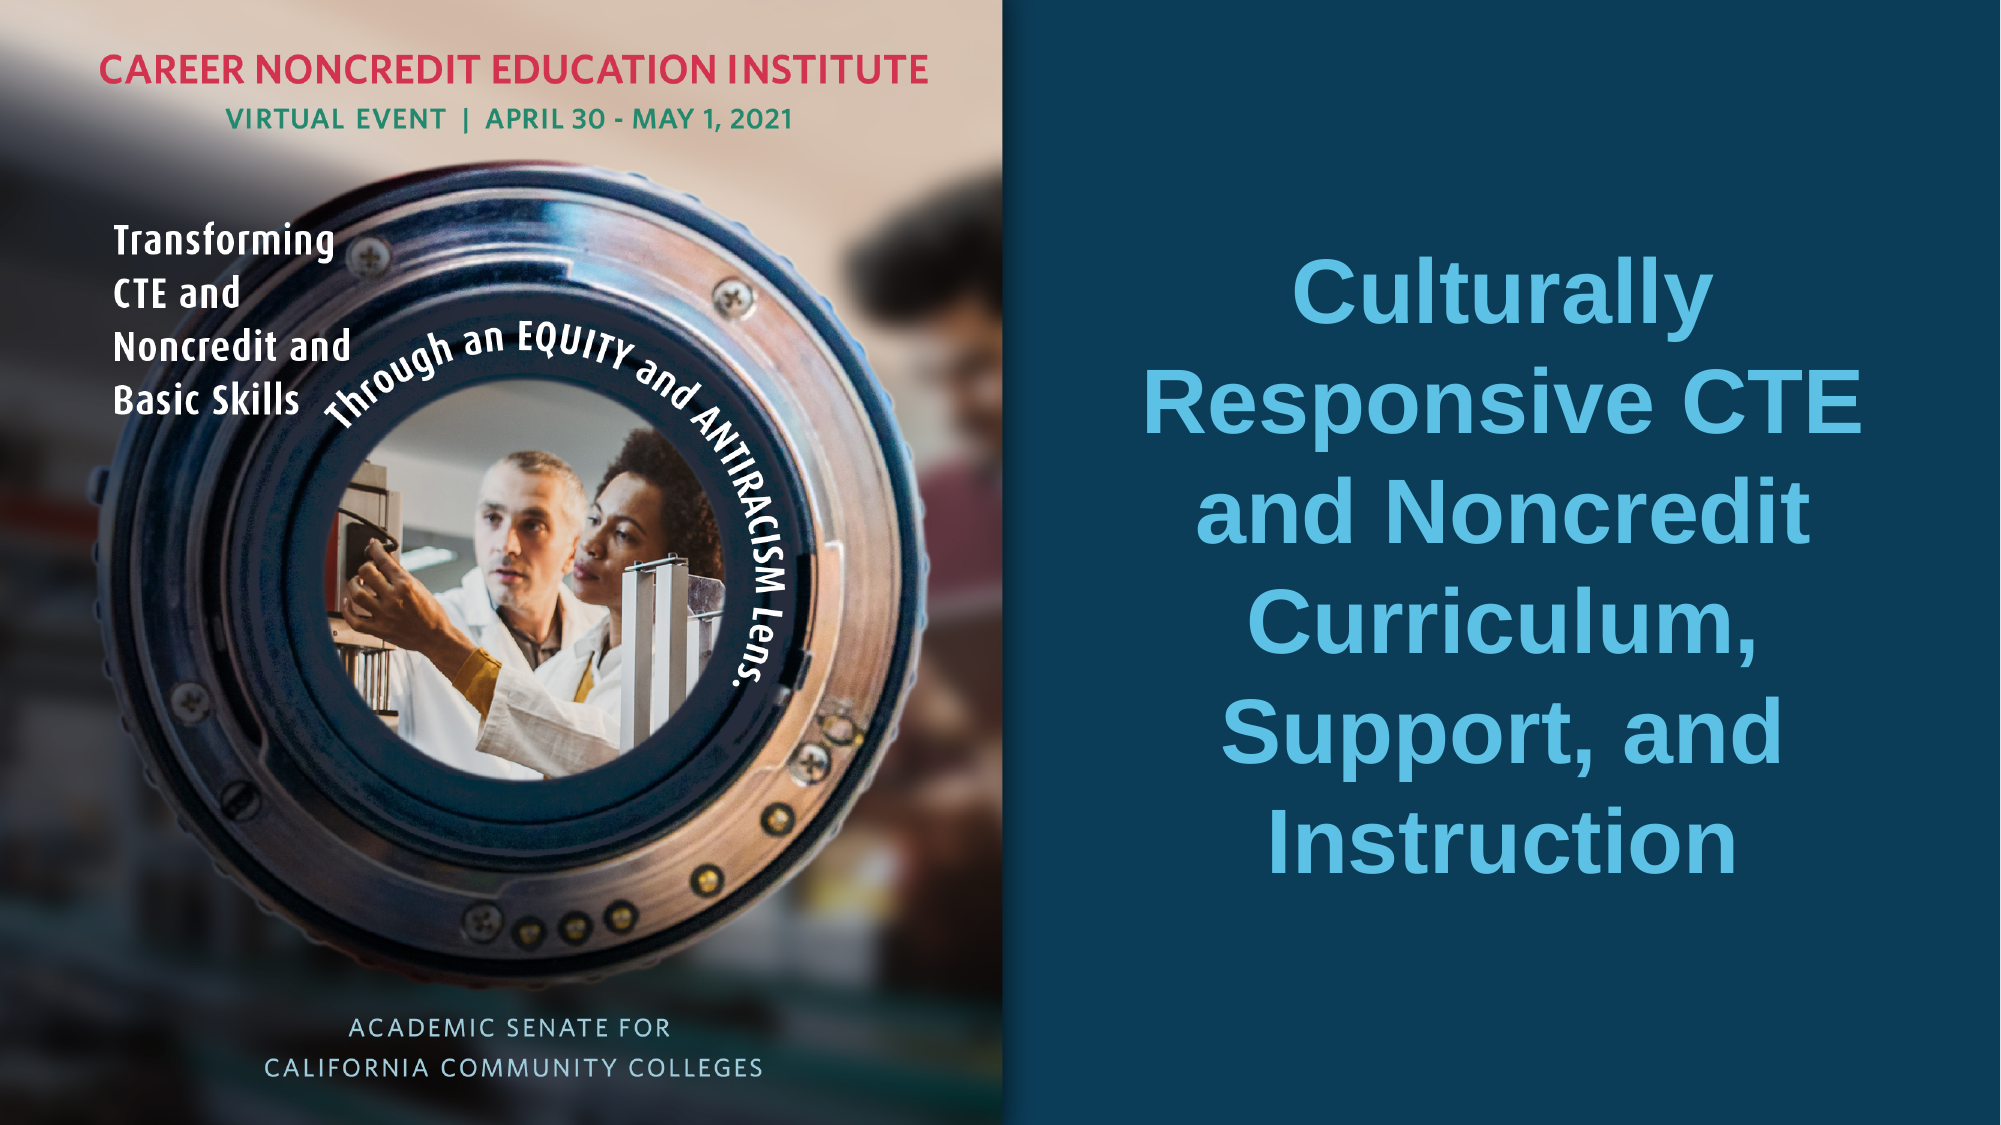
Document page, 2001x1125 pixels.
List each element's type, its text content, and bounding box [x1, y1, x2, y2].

title Culturally Responsive CTE and Noncredit Curriculum, Support, and Instruction [1109, 149, 1898, 974]
picture [0, 0, 2001, 1125]
